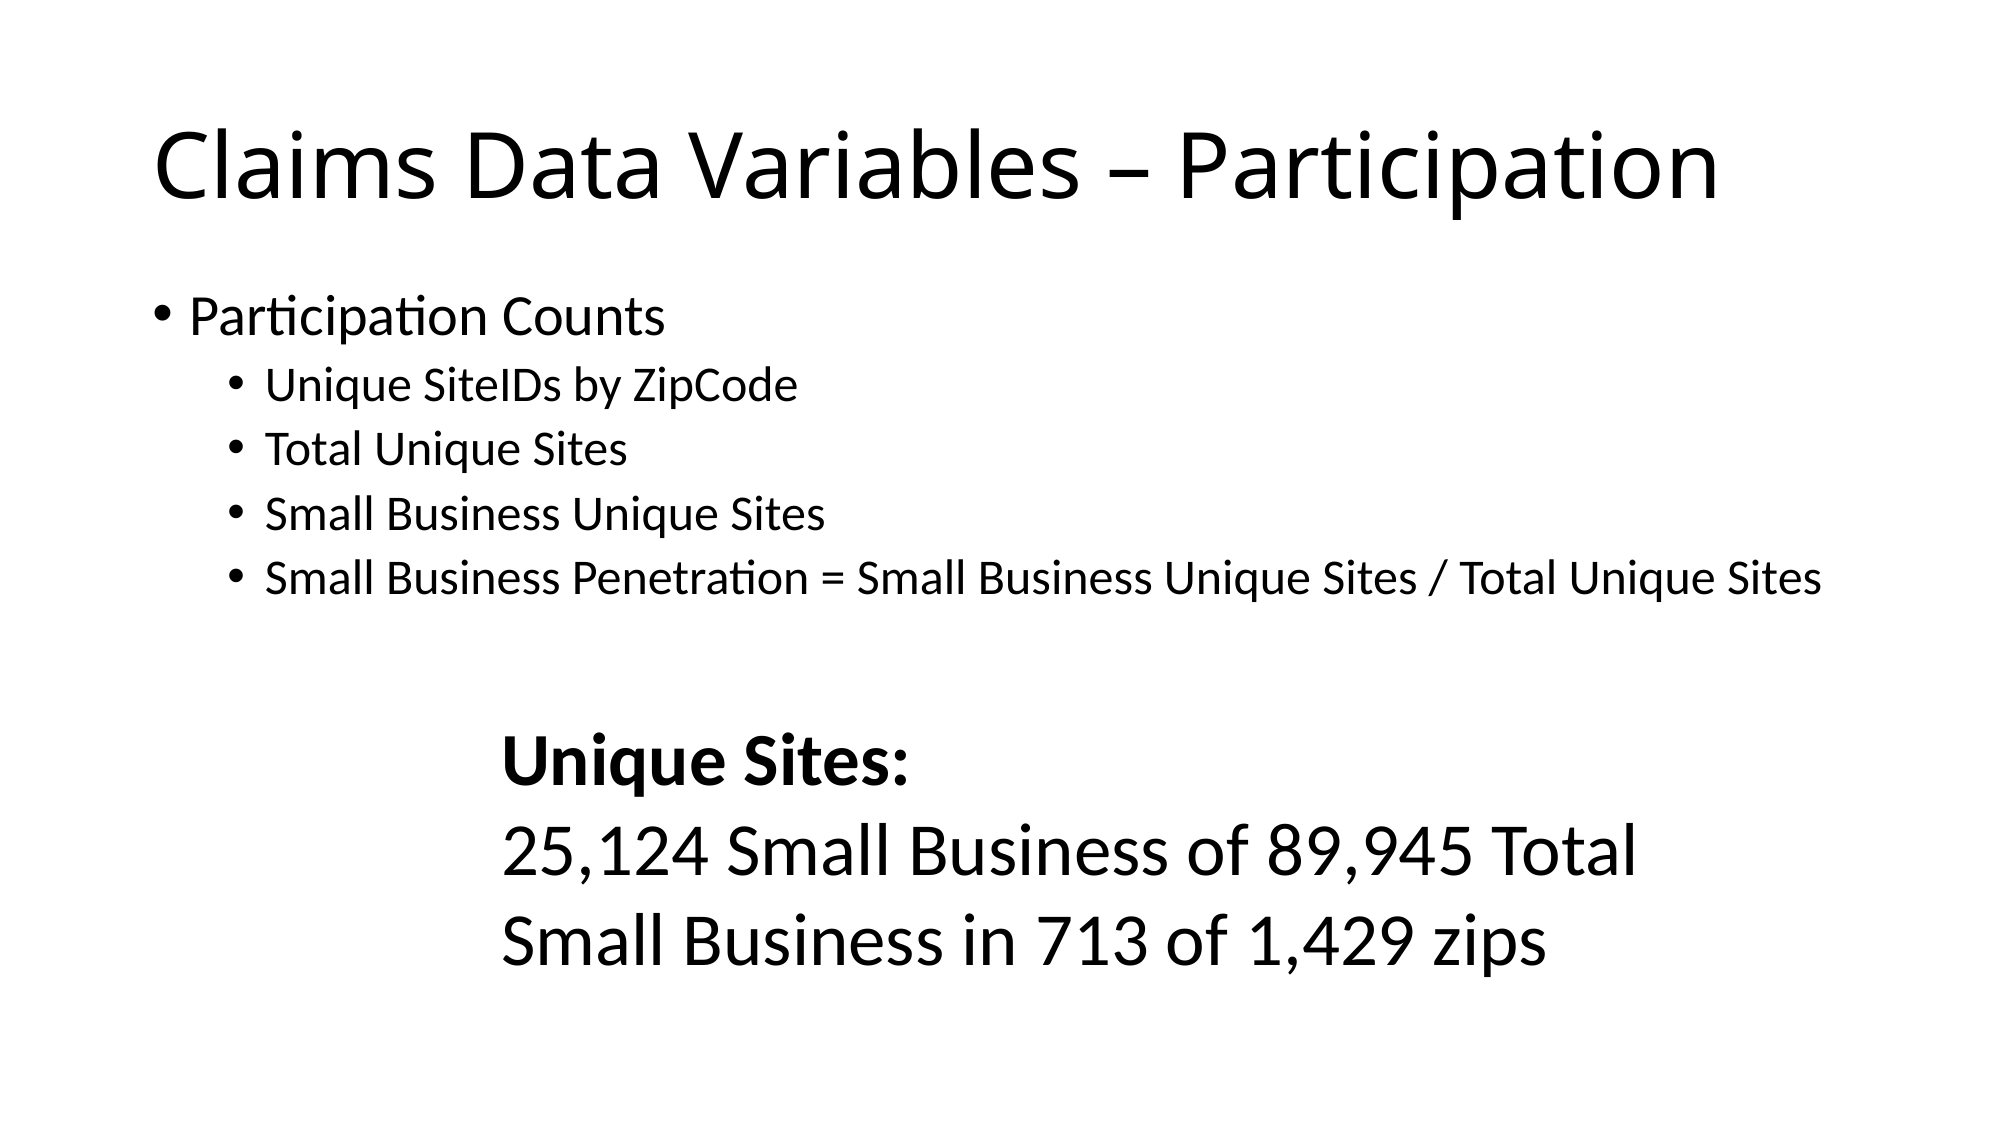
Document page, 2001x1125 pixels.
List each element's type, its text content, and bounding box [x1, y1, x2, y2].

list Participation Counts Unique SiteIDs by ZipCode Total Unique Sites Small Business Unique Sites Small Business Penetration = Small Business Unique Sites / Total Unique Sites [137, 277, 1863, 992]
title Claims Data Variables – Participation [137, 59, 1863, 277]
text_box Unique Sites: 25,124 Small Business of 89,945 Total Small Business in 713 of 1,429 zips [486, 703, 1656, 988]
